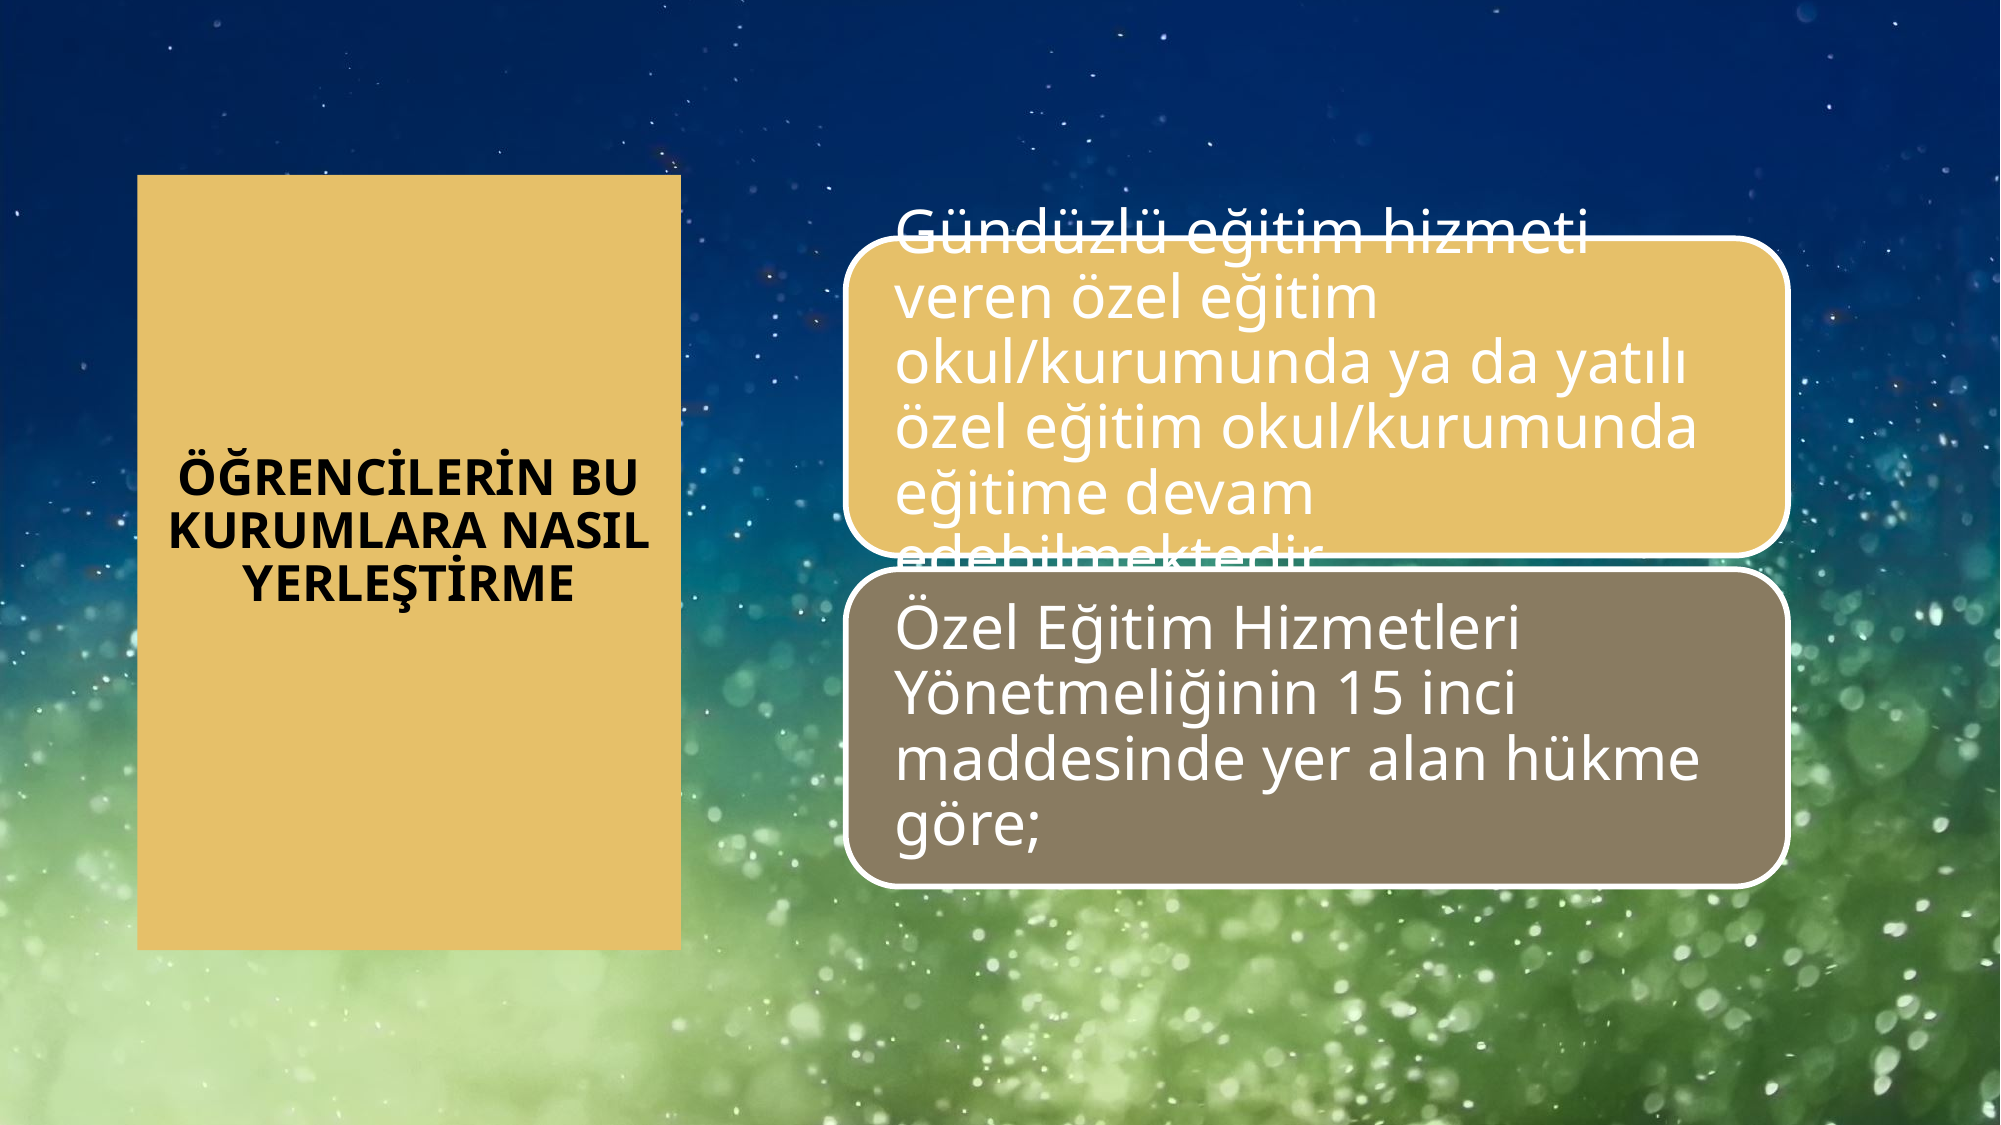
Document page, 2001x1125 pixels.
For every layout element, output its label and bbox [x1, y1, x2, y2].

picture [0, 0, 2000, 1125]
list [845, 174, 1788, 951]
